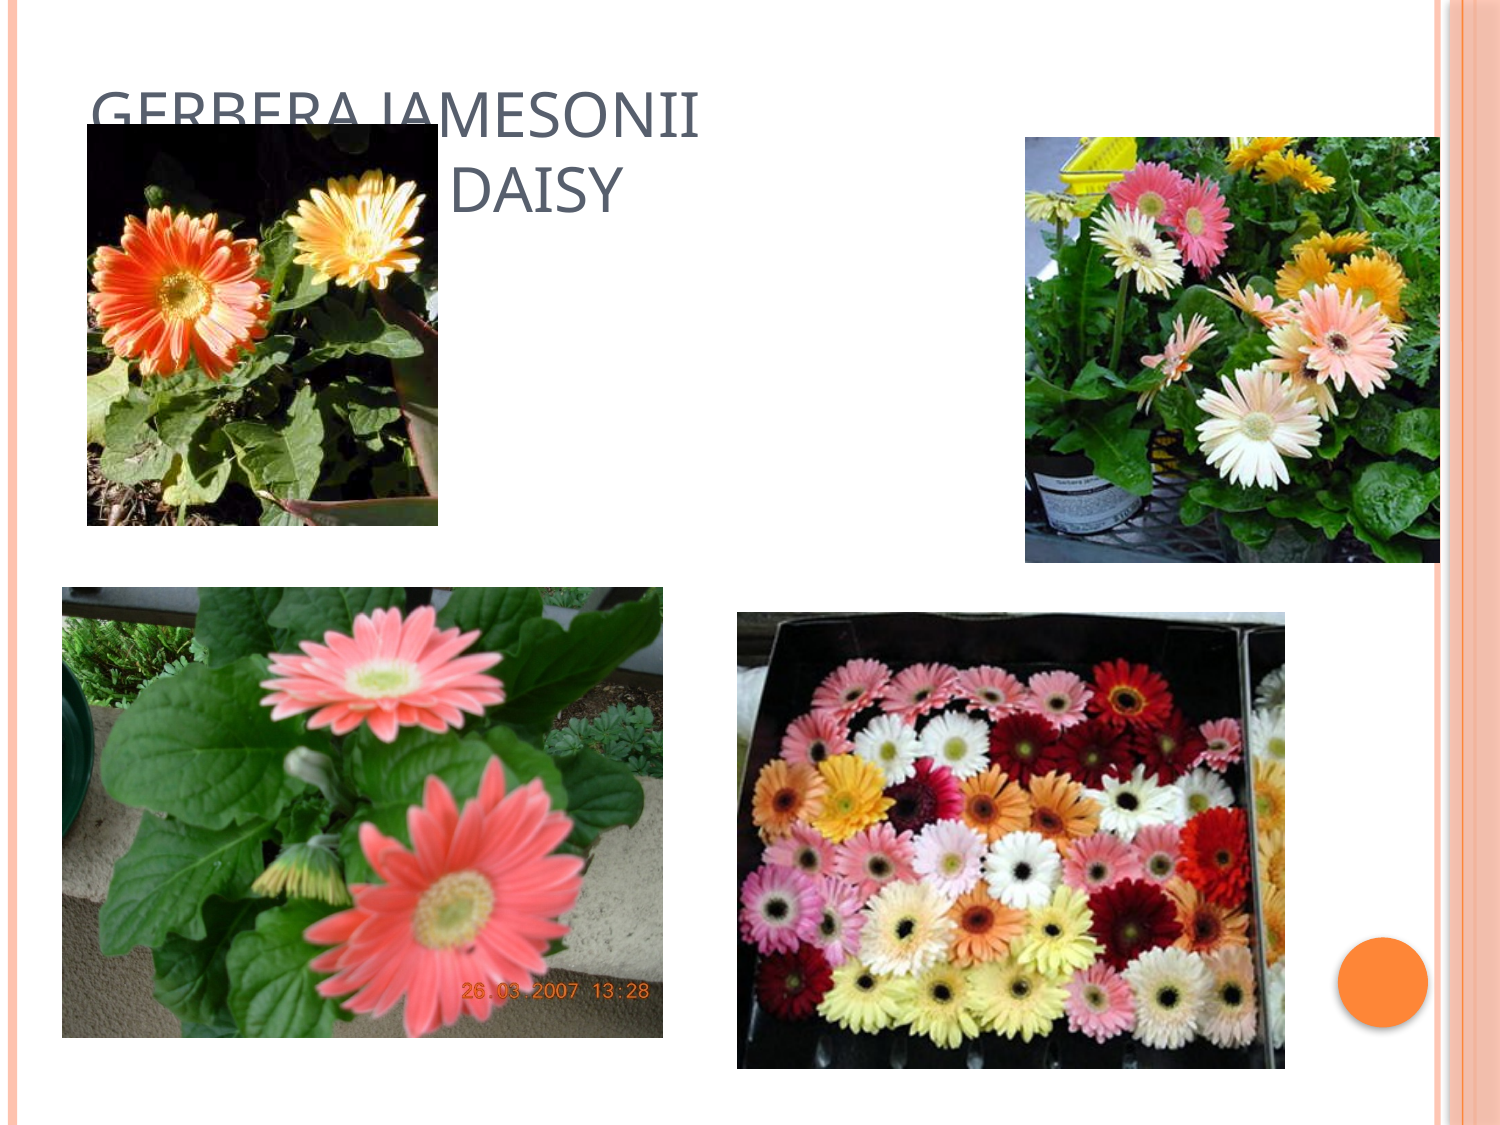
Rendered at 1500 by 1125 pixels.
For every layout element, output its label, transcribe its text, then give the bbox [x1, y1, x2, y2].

picture [61, 586, 663, 1038]
picture [1024, 136, 1440, 563]
picture [86, 124, 439, 526]
title Gerbera jamesonii Transvaal Daisy [75, 45, 1300, 233]
picture [736, 611, 1285, 1070]
